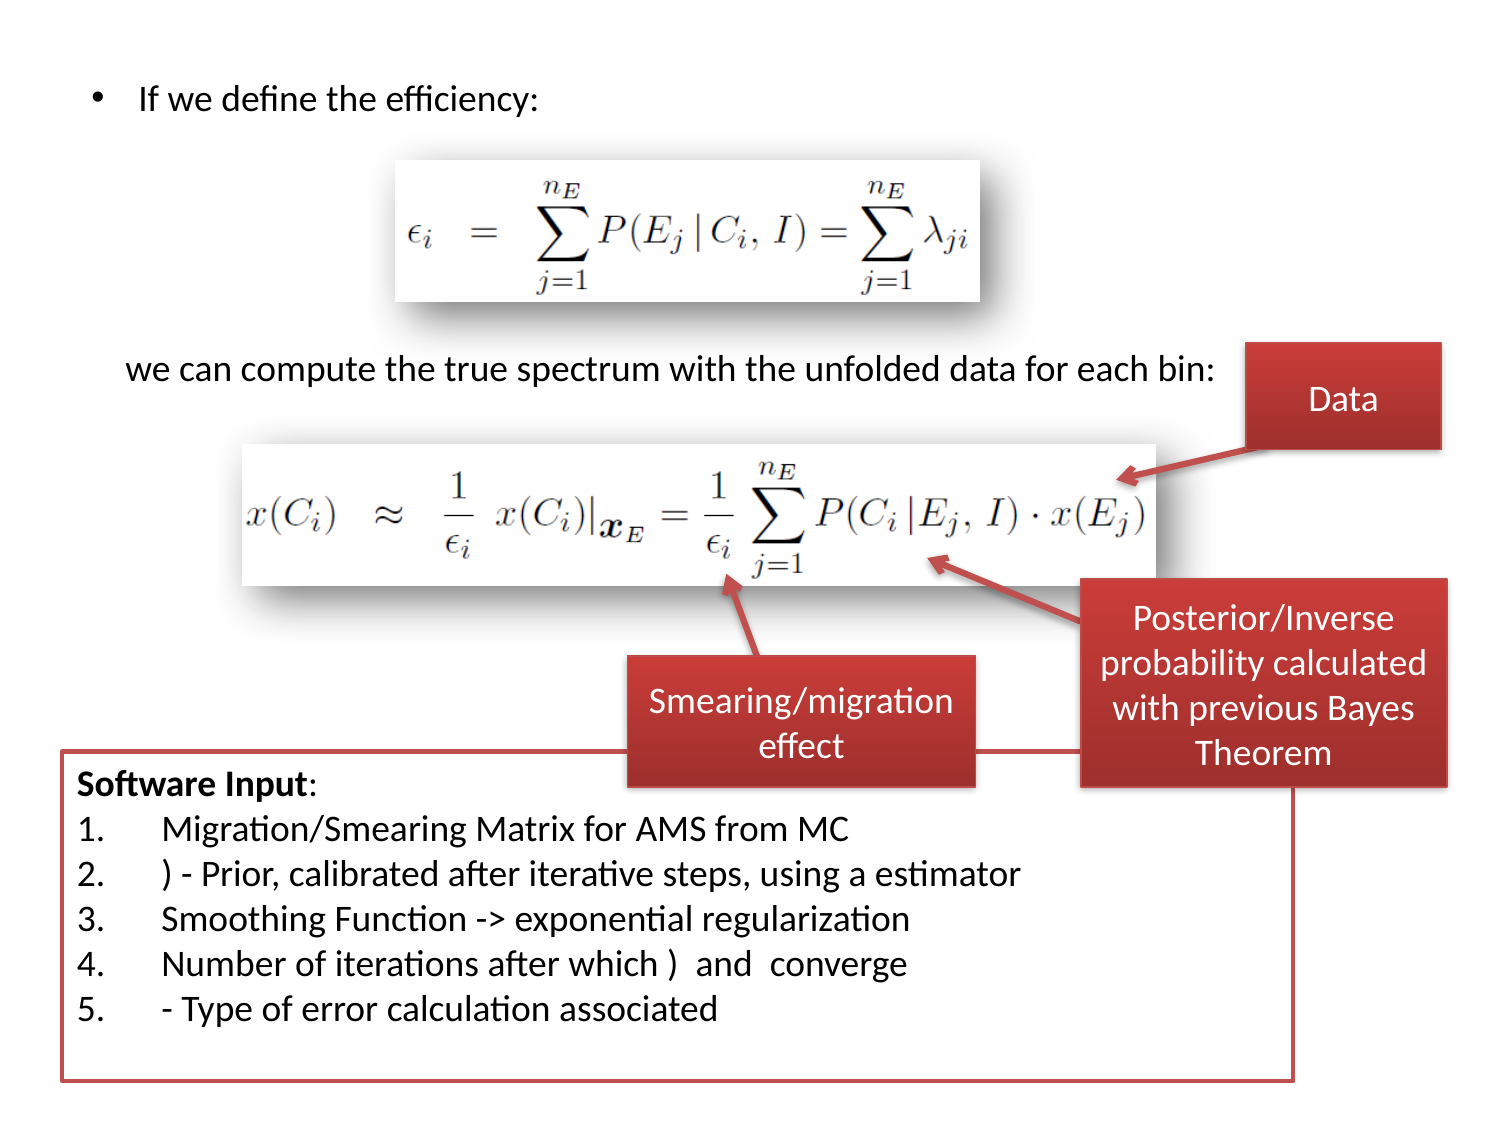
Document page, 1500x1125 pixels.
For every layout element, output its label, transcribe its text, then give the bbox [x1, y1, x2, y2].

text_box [1115, 444, 1270, 480]
text_box Posterior/Inverse probability calculated with previous Bayes Theorem [1080, 578, 1448, 788]
text_box Smearing/migration effect [627, 655, 976, 788]
picture [395, 160, 980, 303]
text_box If we define the efficiency: we can compute the true spectrum with the unfolded data for each bin: [76, 66, 1376, 397]
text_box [726, 573, 762, 670]
picture [241, 444, 1156, 586]
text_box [926, 557, 1081, 622]
text_box Data [1245, 342, 1442, 450]
